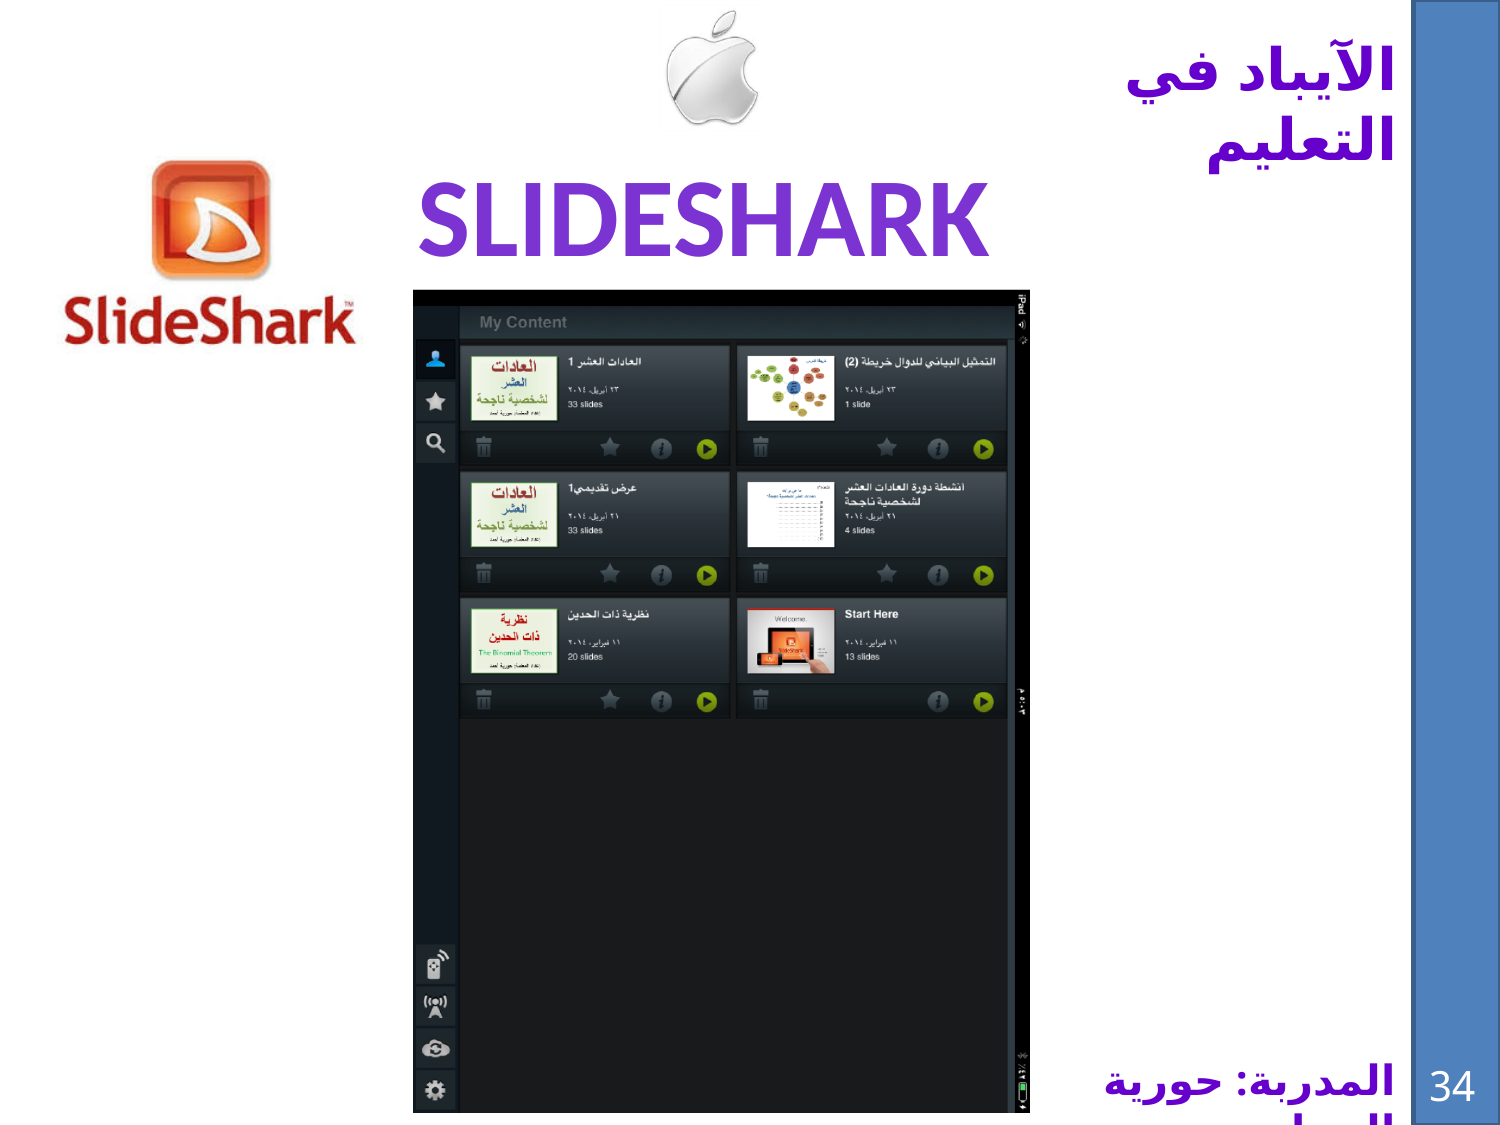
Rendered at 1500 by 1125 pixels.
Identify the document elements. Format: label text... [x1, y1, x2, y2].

text_box 34 [1411, 1051, 1496, 1117]
text_box الآيباد في التعليم [1054, 24, 1411, 180]
picture [309, 291, 1133, 1112]
picture [658, 5, 763, 131]
text_box slideshark [402, 136, 1006, 286]
text_box [1411, 0, 1500, 1125]
picture [37, 135, 376, 365]
text_box المدربة: حورية الحمادي [1039, 1046, 1411, 1125]
